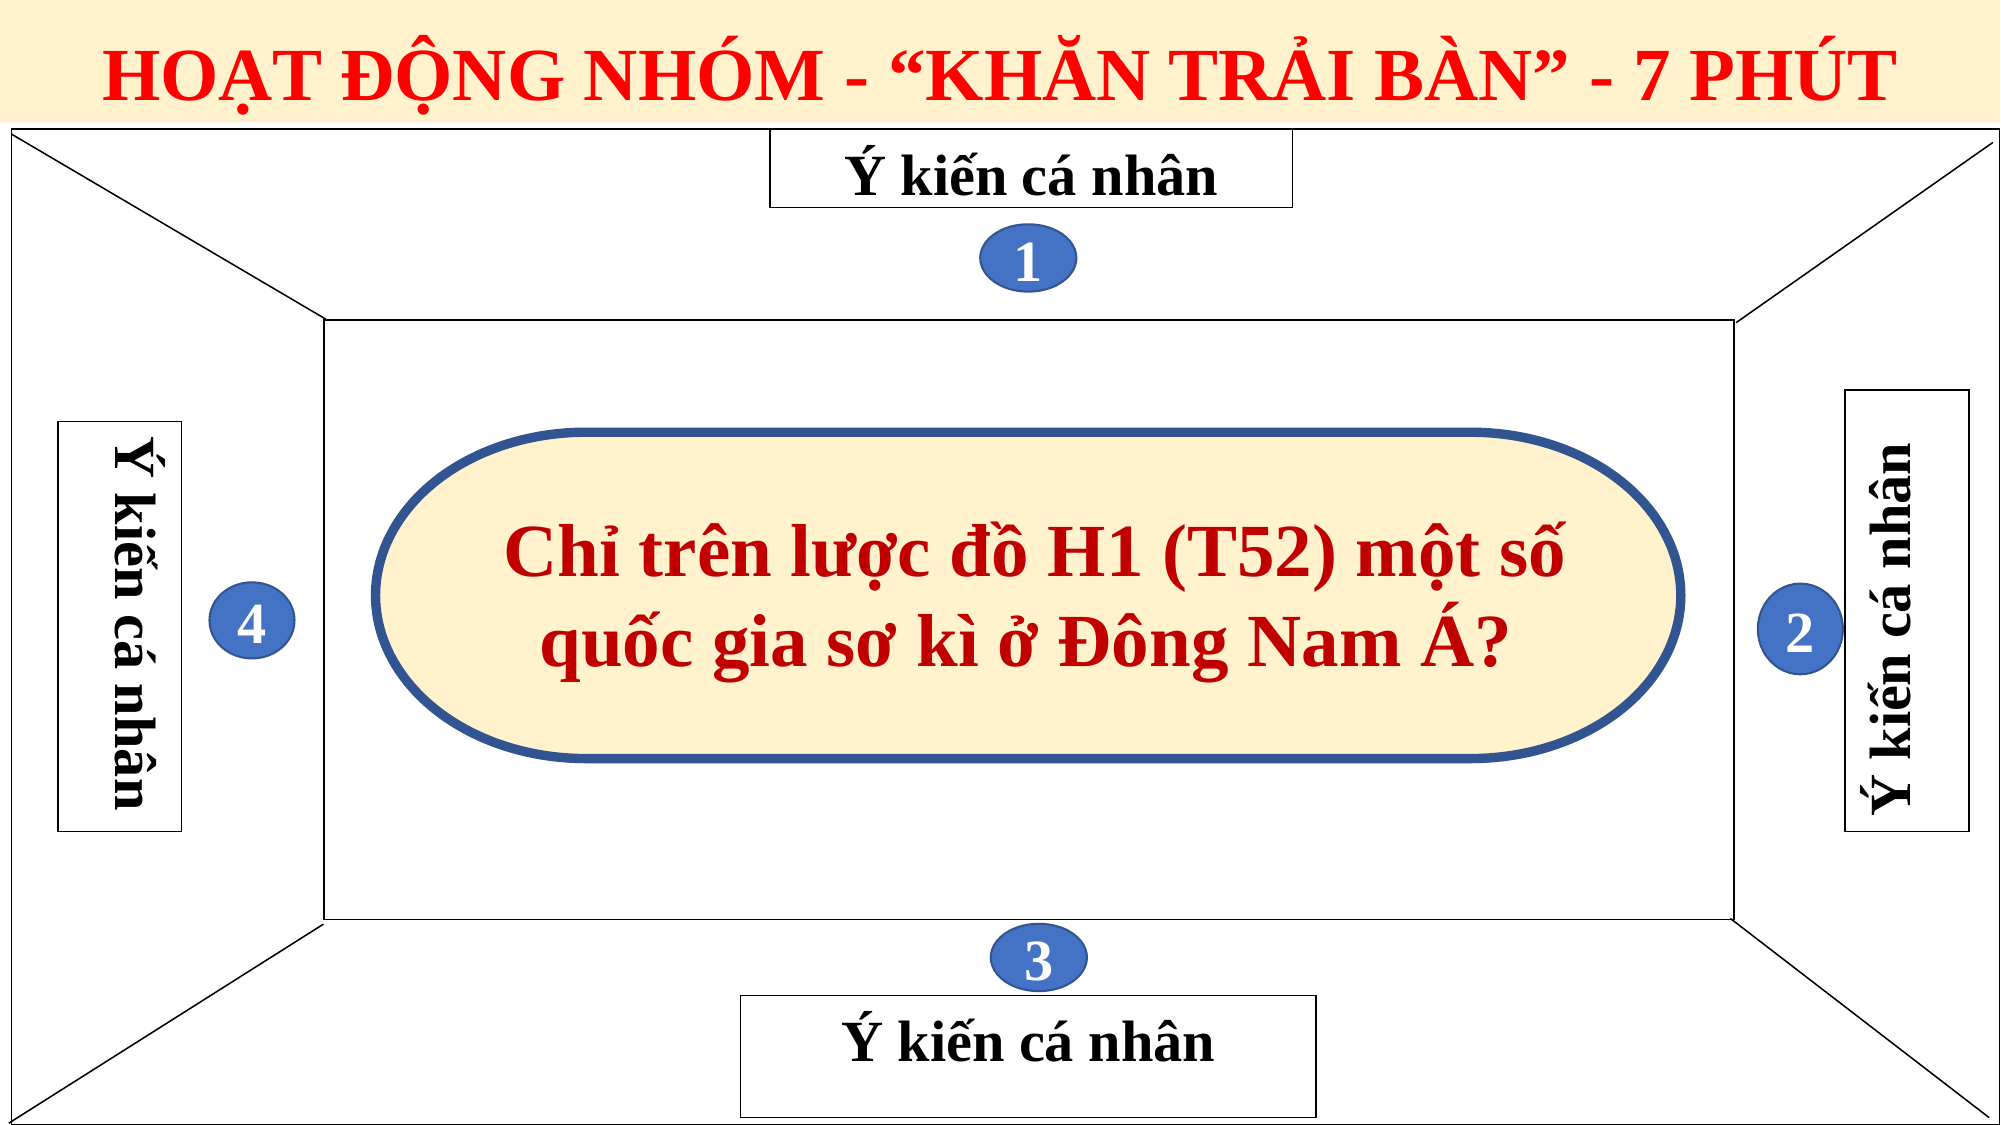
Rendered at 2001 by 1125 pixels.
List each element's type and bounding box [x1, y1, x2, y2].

text_box [375, 432, 1681, 759]
text_box [0, 0, 2000, 1125]
